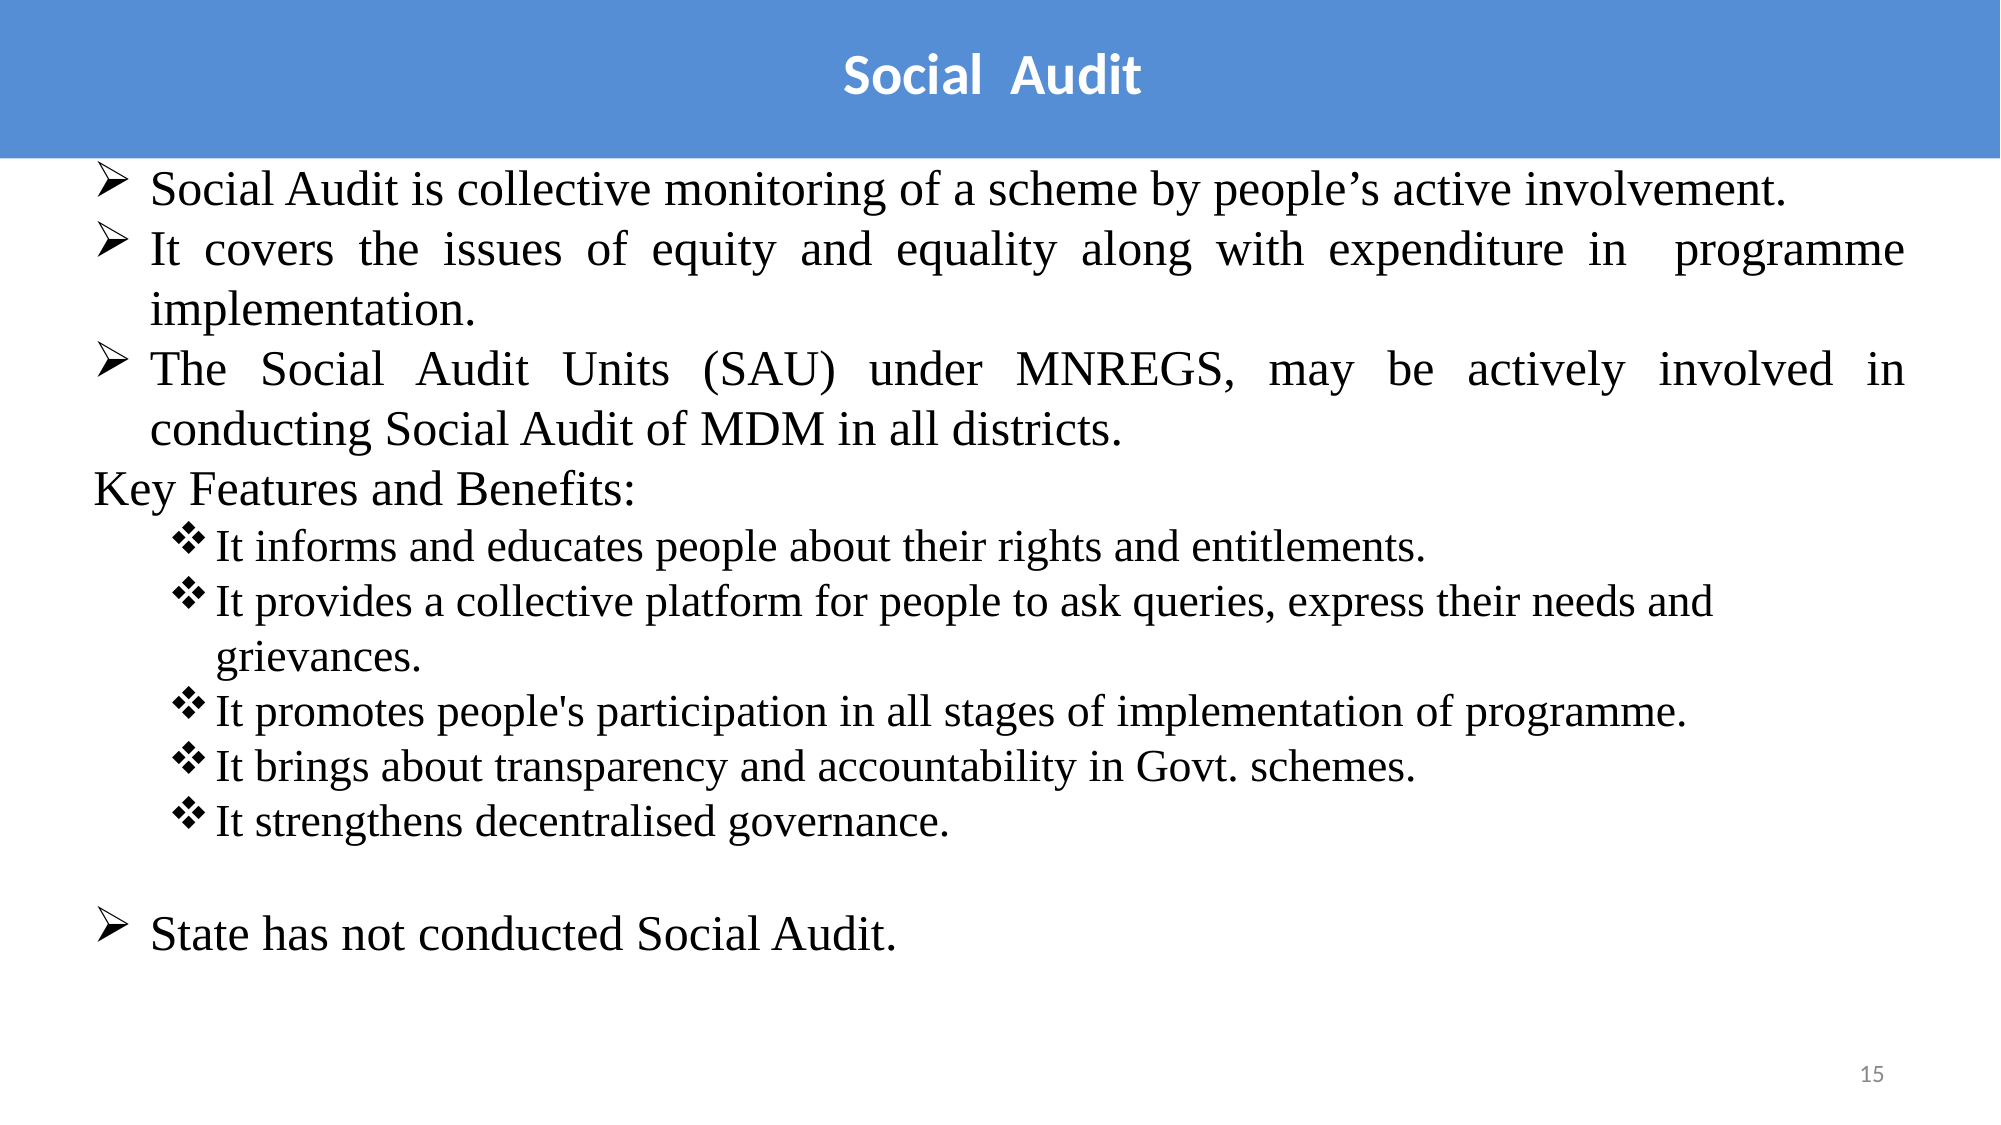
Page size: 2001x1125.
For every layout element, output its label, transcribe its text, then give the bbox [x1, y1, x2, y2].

text_box Social Audit is collective monitoring of a scheme by people’s active involvement. It covers the issues of equity and equality along with expenditure in programme implementation. The Social Audit Units (SAU) under MNREGS, may be actively involved in conducting Social Audit of MDM in all districts. Key Features and Benefits: It informs and educates people about their rights and entitlements. It provides a collective platform for people to ask queries, express their needs and grievances. It promotes people's participation in all stages of implementation of programme. It brings about transparency and accountability in Govt. schemes. It strengthens decentralised governance. State has not conducted Social Audit. [78, 148, 1922, 969]
title Social Audit [0, 0, 2000, 159]
slide_number 15 [1433, 1042, 1900, 1103]
